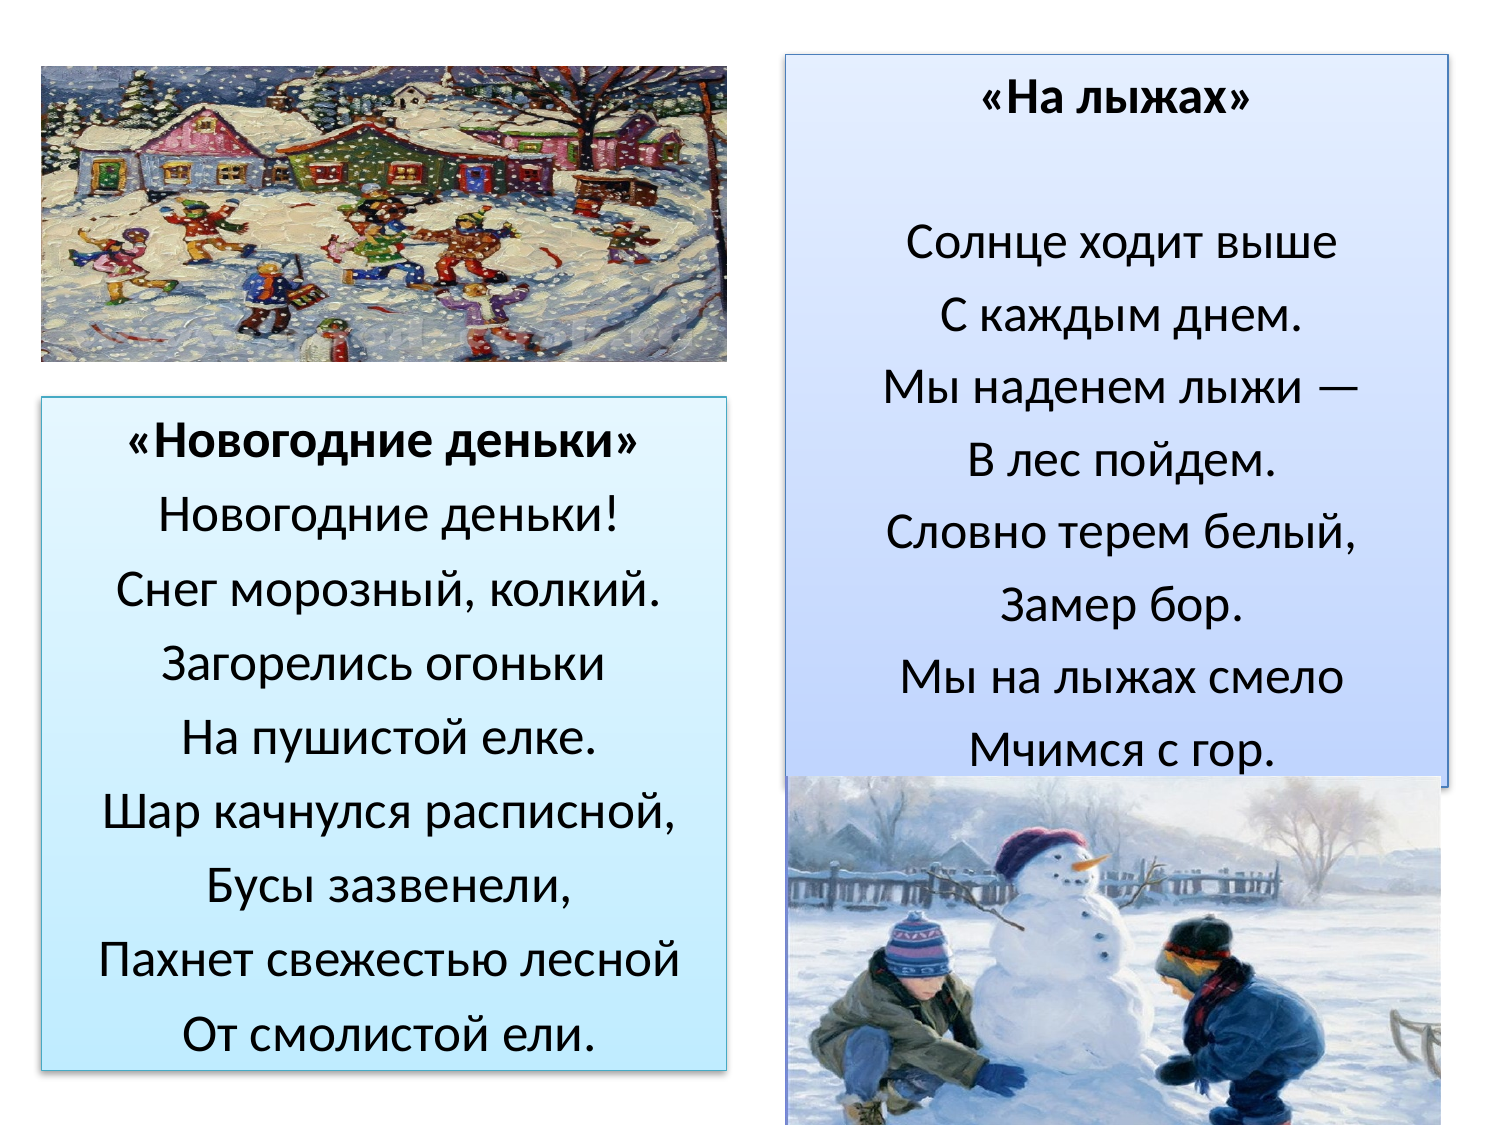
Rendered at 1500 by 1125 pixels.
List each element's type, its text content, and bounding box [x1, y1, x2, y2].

picture [41, 66, 727, 362]
list «Новогодние деньки» Новогодние деньки! Снег морозный, колкий. Загорелись огоньки На пушистой елке. Шар качнулся расписной, Бусы зазвенели, Пахнет свежестью лесной От смолистой ели. [41, 396, 727, 1071]
picture [785, 775, 1442, 1125]
list «На лыжах» Солнце ходит выше С каждым днем. Мы наденем лыжи — В лес пойдем. Словно терем белый, Замер бор. Мы на лыжах смело Мчимся с гор. [785, 54, 1449, 788]
